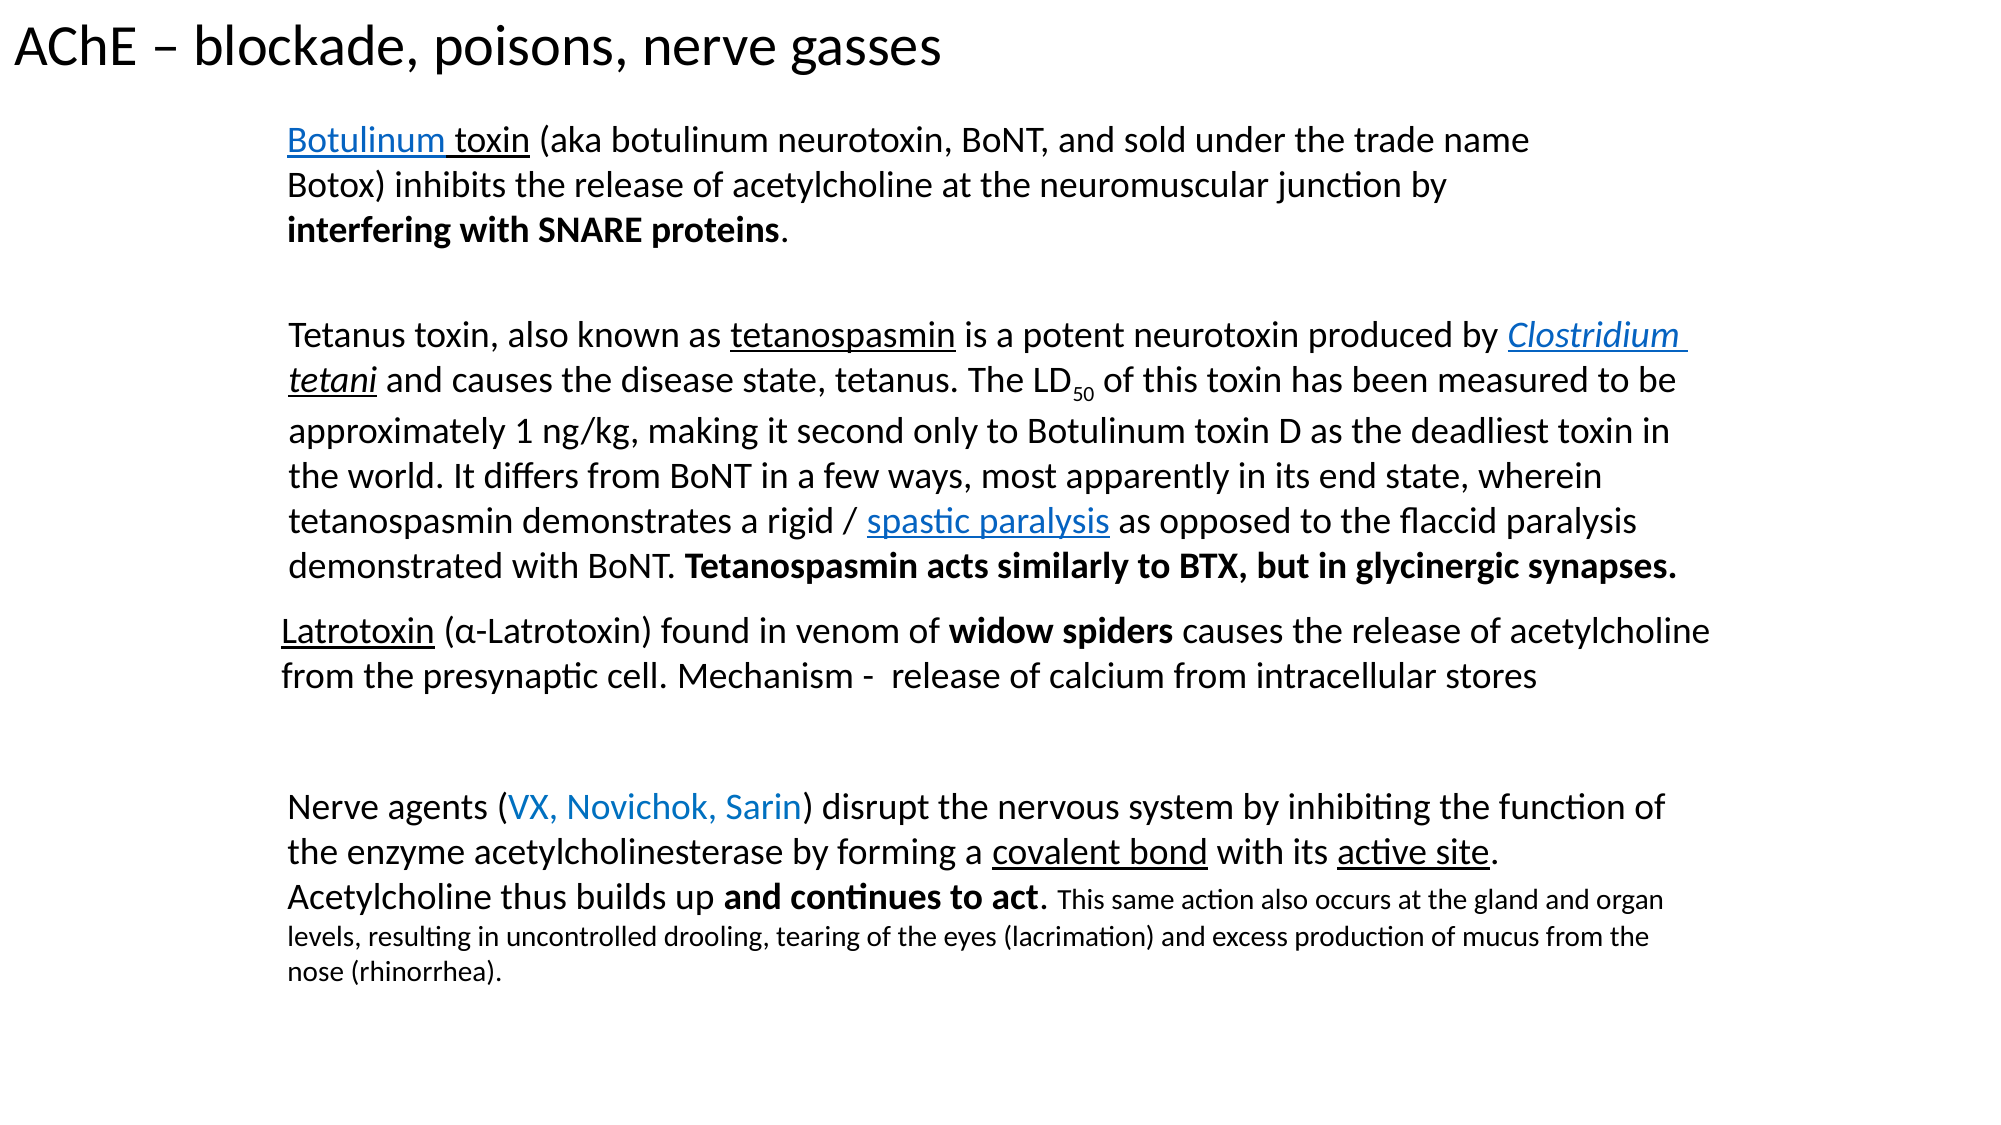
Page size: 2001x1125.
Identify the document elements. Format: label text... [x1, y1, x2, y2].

text_box Nerve agents (VX, Novichok, Sarin) disrupt the nervous system by inhibiting the function of the enzyme acetylcholinesterase by forming a covalent bond with its active site. Acetylcholine thus builds up and continues to act. This same action also occurs at the gland and organ levels, resulting in uncontrolled drooling, tearing of the eyes (lacrimation) and excess production of mucus from the nose (rhinorrhea). [272, 774, 1720, 995]
text_box Botulinum toxin (aka botulinum neurotoxin, BoNT, and sold under the trade name Botox) inhibits the release of acetylcholine at the neuromuscular junction by interfering with SNARE proteins. [272, 107, 1595, 258]
text_box Latrotoxin (α-Latrotoxin) found in venom of widow spiders causes the release of acetylcholine from the presynaptic cell. Mechanism - release of calcium from intracellular stores [266, 598, 1750, 704]
text_box Tetanus toxin, also known as tetanospasmin is a potent neurotoxin produced by Clostridium tetani and causes the disease state, tetanus. The LD50 of this toxin has been measured to be approximately 1 ng/kg, making it second only to Botulinum toxin D as the deadliest toxin in the world. It differs from BoNT in a few ways, most apparently in its end state, wherein tetanospasmin demonstrates a rigid / spastic paralysis as opposed to the flaccid paralysis demonstrated with BoNT. Tetanospasmin acts similarly to BTX, but in glycinergic synapses. [273, 302, 1707, 594]
text_box AChE – blockade, poisons, nerve gasses [0, 0, 1320, 225]
